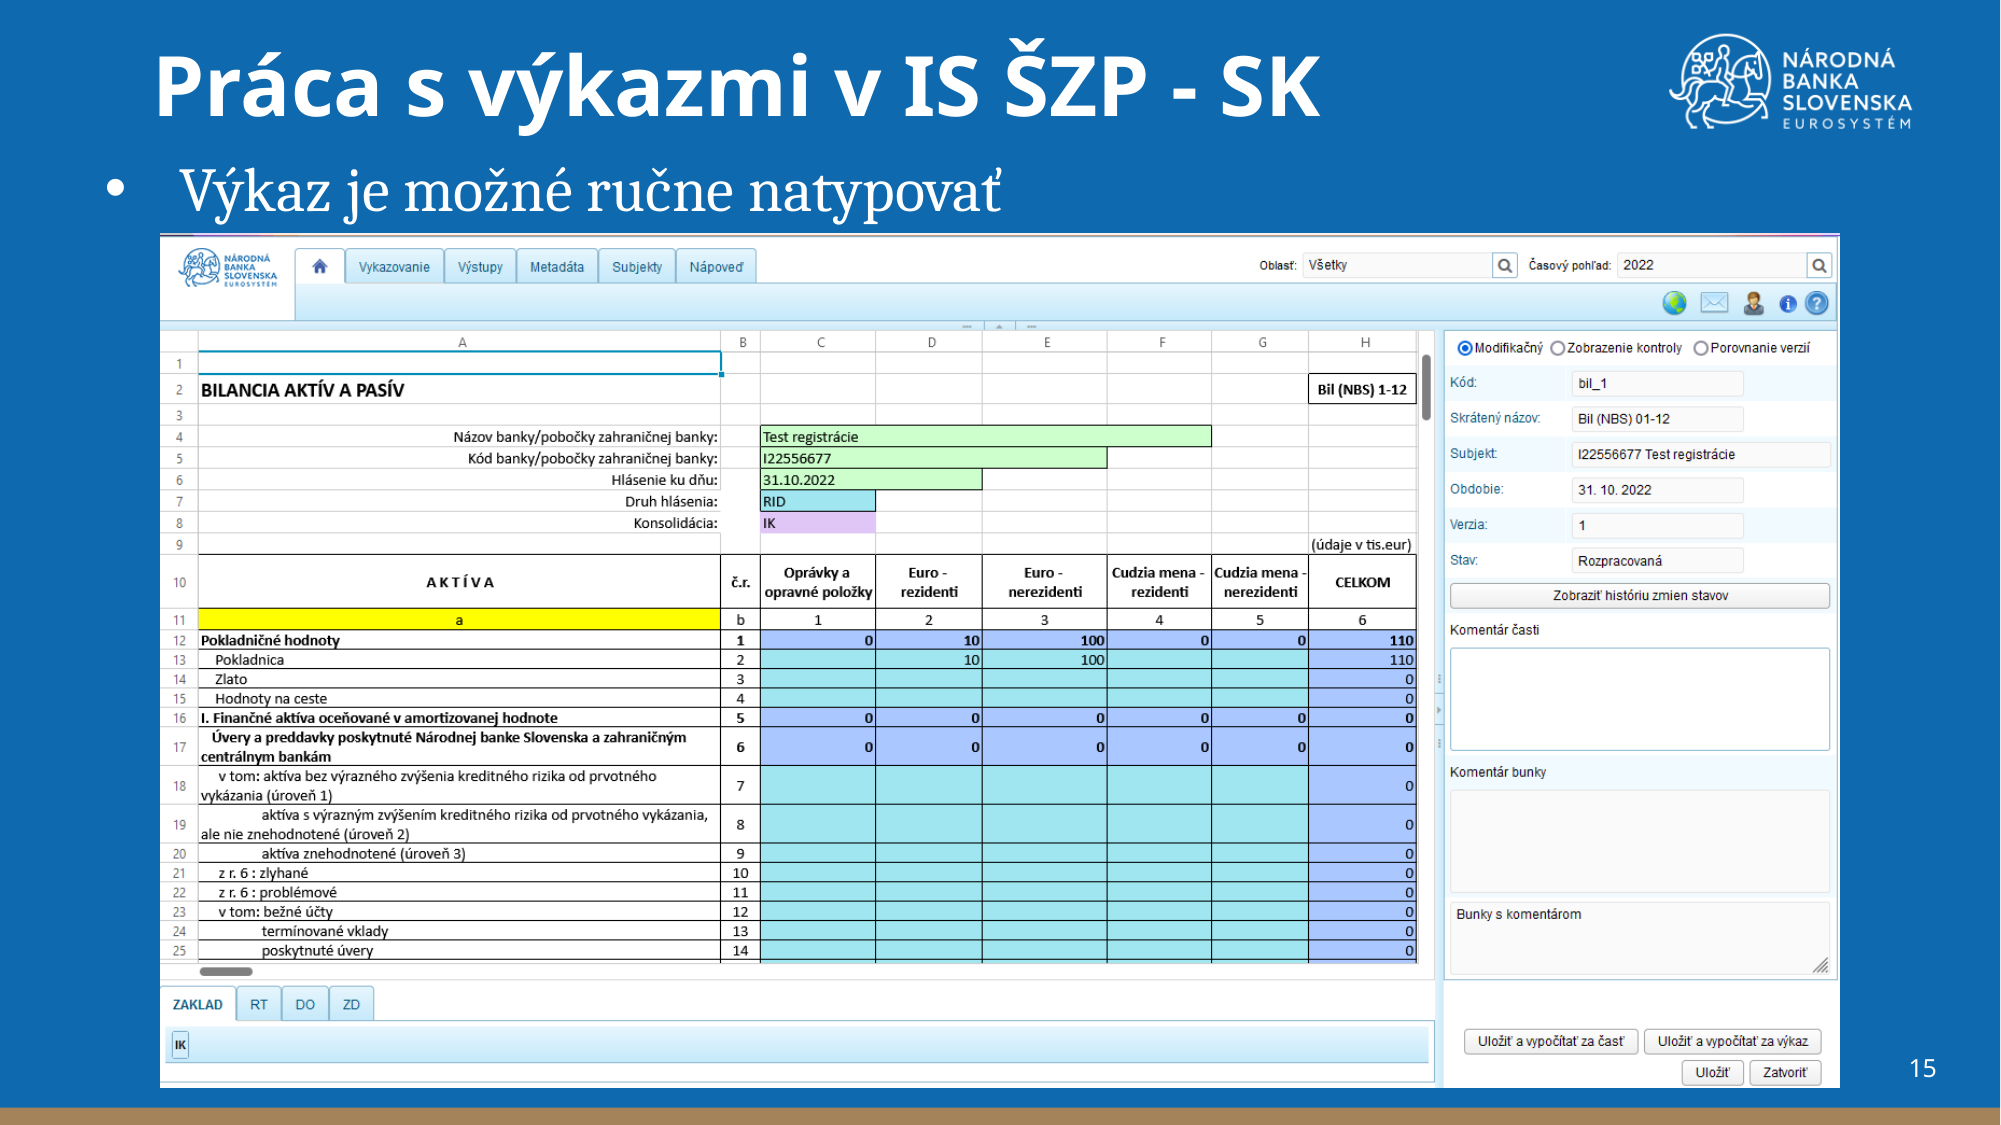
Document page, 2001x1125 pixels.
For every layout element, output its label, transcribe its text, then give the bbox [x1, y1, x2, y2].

list Práca s výkazmi v IS ŠZP - SK [137, 37, 1646, 149]
slide_number 15 [1709, 1045, 1952, 1106]
picture [0, 0, 2001, 1125]
list Výkaz je možné ručne natypovať [89, 149, 1815, 875]
